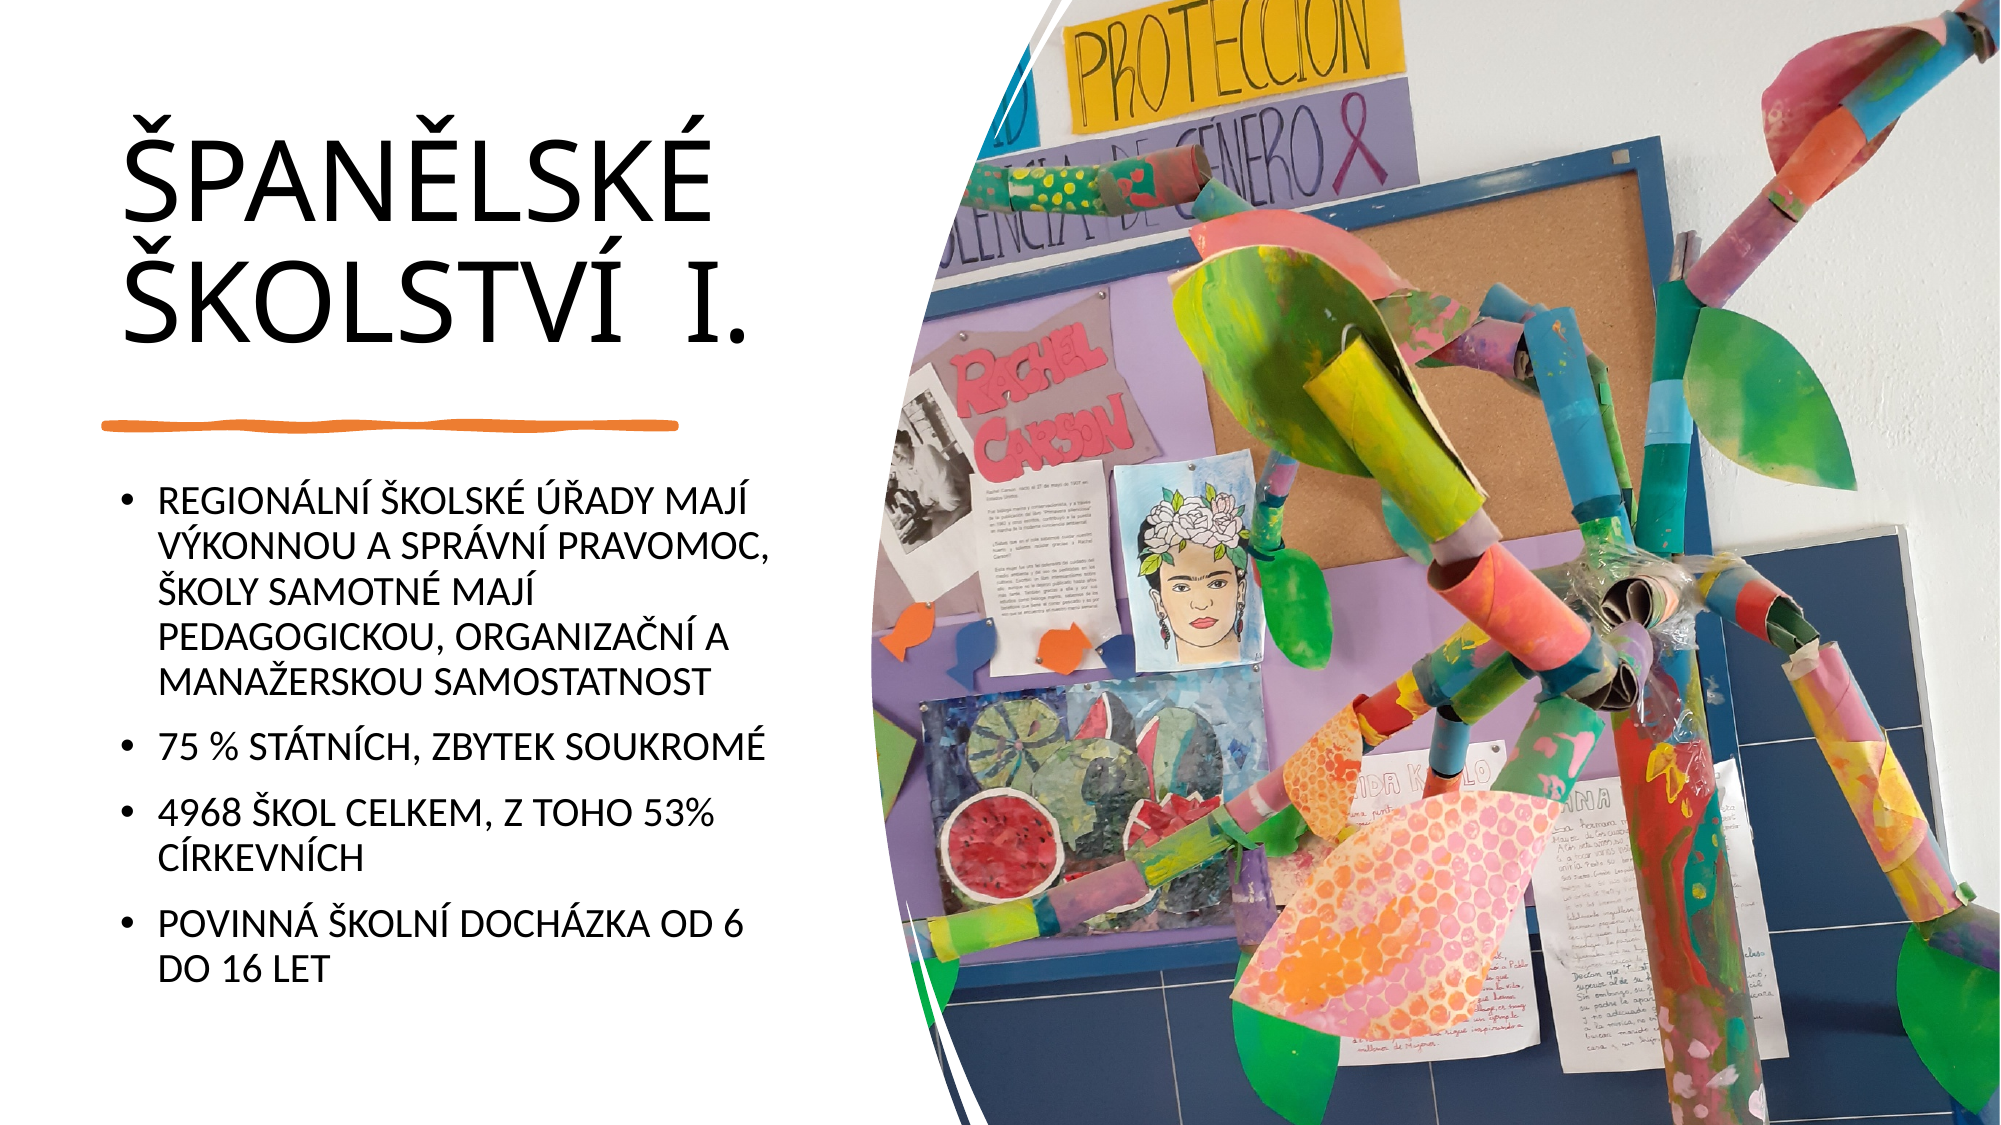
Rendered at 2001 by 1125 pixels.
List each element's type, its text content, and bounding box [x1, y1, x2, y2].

list REGIONÁLNÍ ŠKOLSKÉ ÚŘADY MAJÍ VÝKONNOU A SPRÁVNÍ PRAVOMOC, ŠKOLY SAMOTNÉ MAJÍ PEDAGOGICKOU, ORGANIZAČNÍ A MANAŽERSKOU SAMOSTATNOST 75 % STÁTNÍCH, ZBYTEK SOUKROMÉ 4968 ŠKOL CELKEM, Z TOHO 53% CÍRKEVNÍCH POVINNÁ ŠKOLNÍ DOCHÁZKA OD 6 DO 16 LET [105, 471, 802, 1016]
title ŠPANĚLSKÉ ŠKOLSTVÍ I. [105, 53, 822, 375]
text_box [0, 0, 871, 1125]
picture [871, 0, 2000, 1125]
text_box [103, 421, 676, 431]
